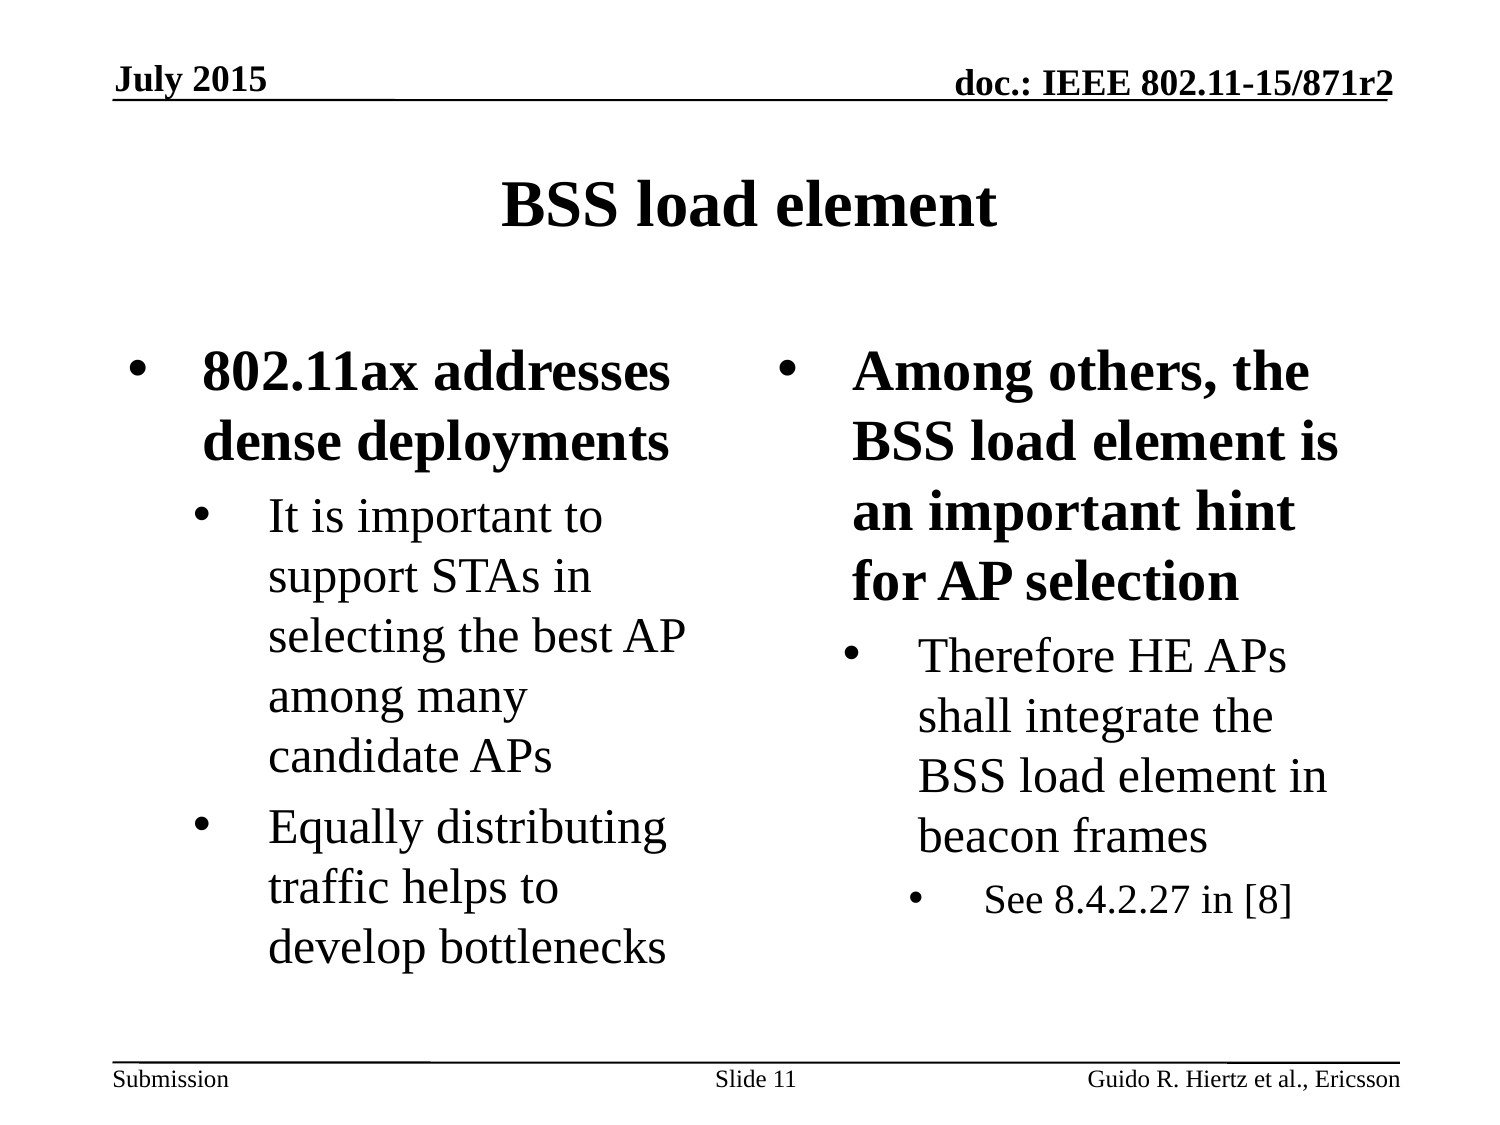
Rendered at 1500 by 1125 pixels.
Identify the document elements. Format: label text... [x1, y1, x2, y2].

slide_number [114, 54, 423, 100]
list Among others, the BSS load element is an important hint for AP selection Therefore HE APs shall integrate the BSS load element in beacon frames See 8.4.2.27 in [8] [761, 324, 1388, 1000]
list 802.11ax addresses dense deployments It is important to support STAs in selecting the best AP among many candidate APs Equally distributing traffic helps to develop bottlenecks [112, 324, 738, 1000]
title BSS load element [112, 112, 1388, 288]
footer Guido R. Hiertz et al., Ericsson [878, 1061, 1402, 1093]
slide_number Slide 11 [712, 1061, 800, 1123]
